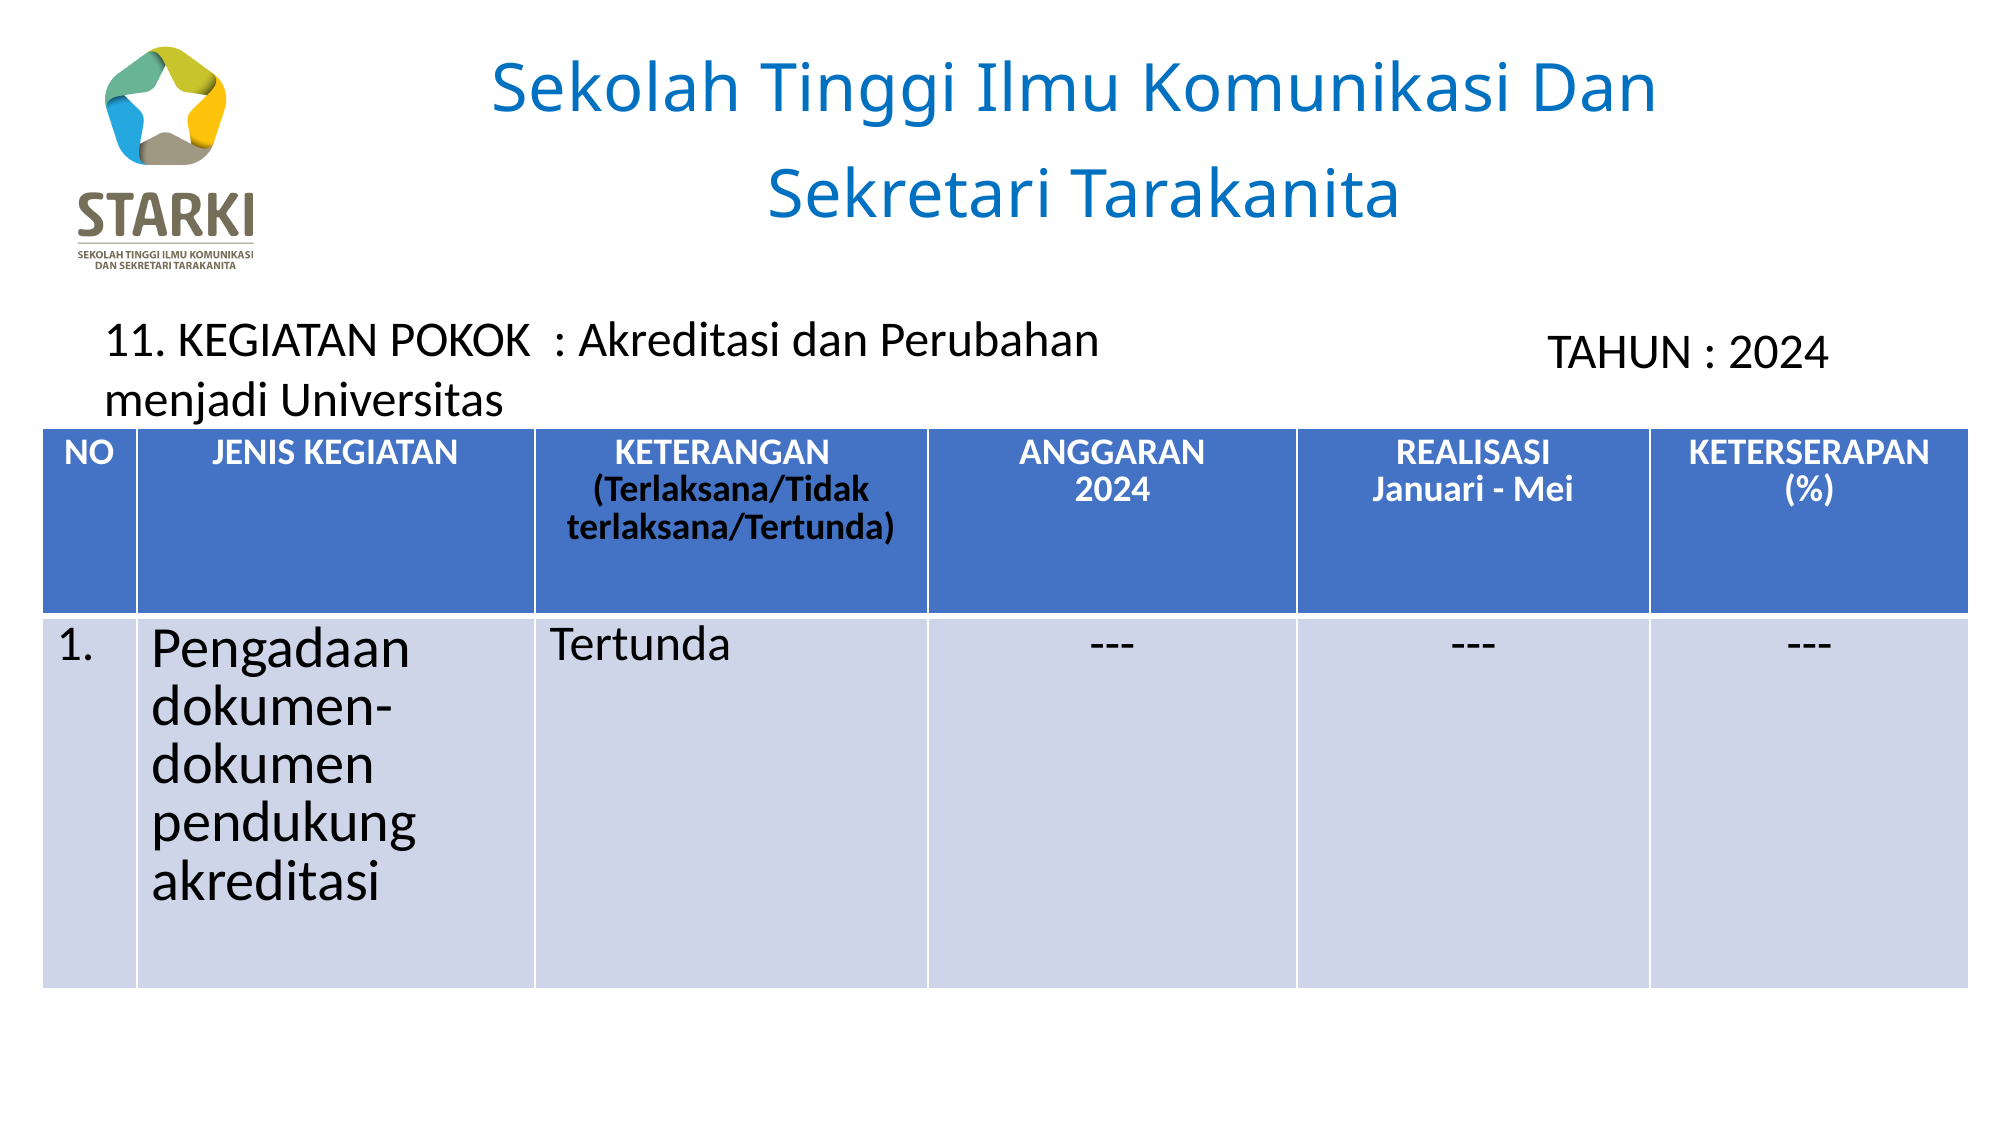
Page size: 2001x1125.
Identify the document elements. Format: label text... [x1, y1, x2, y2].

table_header NO [43, 429, 136, 613]
picture [68, 37, 263, 277]
table_cell --- [929, 619, 1296, 988]
table_header KETERSERAPAN (%) [1651, 429, 1968, 613]
table_header KETERANGAN (Terlaksana/Tidak terlaksana/Tertunda) [536, 434, 927, 613]
table_header REALISASI Januari - Mei [1298, 429, 1649, 613]
table_cell --- [1651, 619, 1968, 988]
table_cell Tertunda [536, 619, 927, 988]
table_header ANGGARAN 2024 [929, 429, 1296, 613]
table_cell Pengadaan dokumen-dokumen pendukung akreditasi [138, 619, 534, 988]
table_cell --- [1298, 619, 1649, 988]
table_cell 1. [43, 619, 136, 988]
text_box 11. KEGIATAN POKOK : Akreditasi dan Perubahan menjadi Universitas [89, 299, 1253, 434]
text_box TAHUN : 2024 [1532, 311, 1948, 387]
table_header JENIS KEGIATAN [138, 434, 534, 613]
text_box Sekolah Tinggi Ilmu Komunikasi Dan Sekretari Tarakanita [373, 37, 1797, 277]
